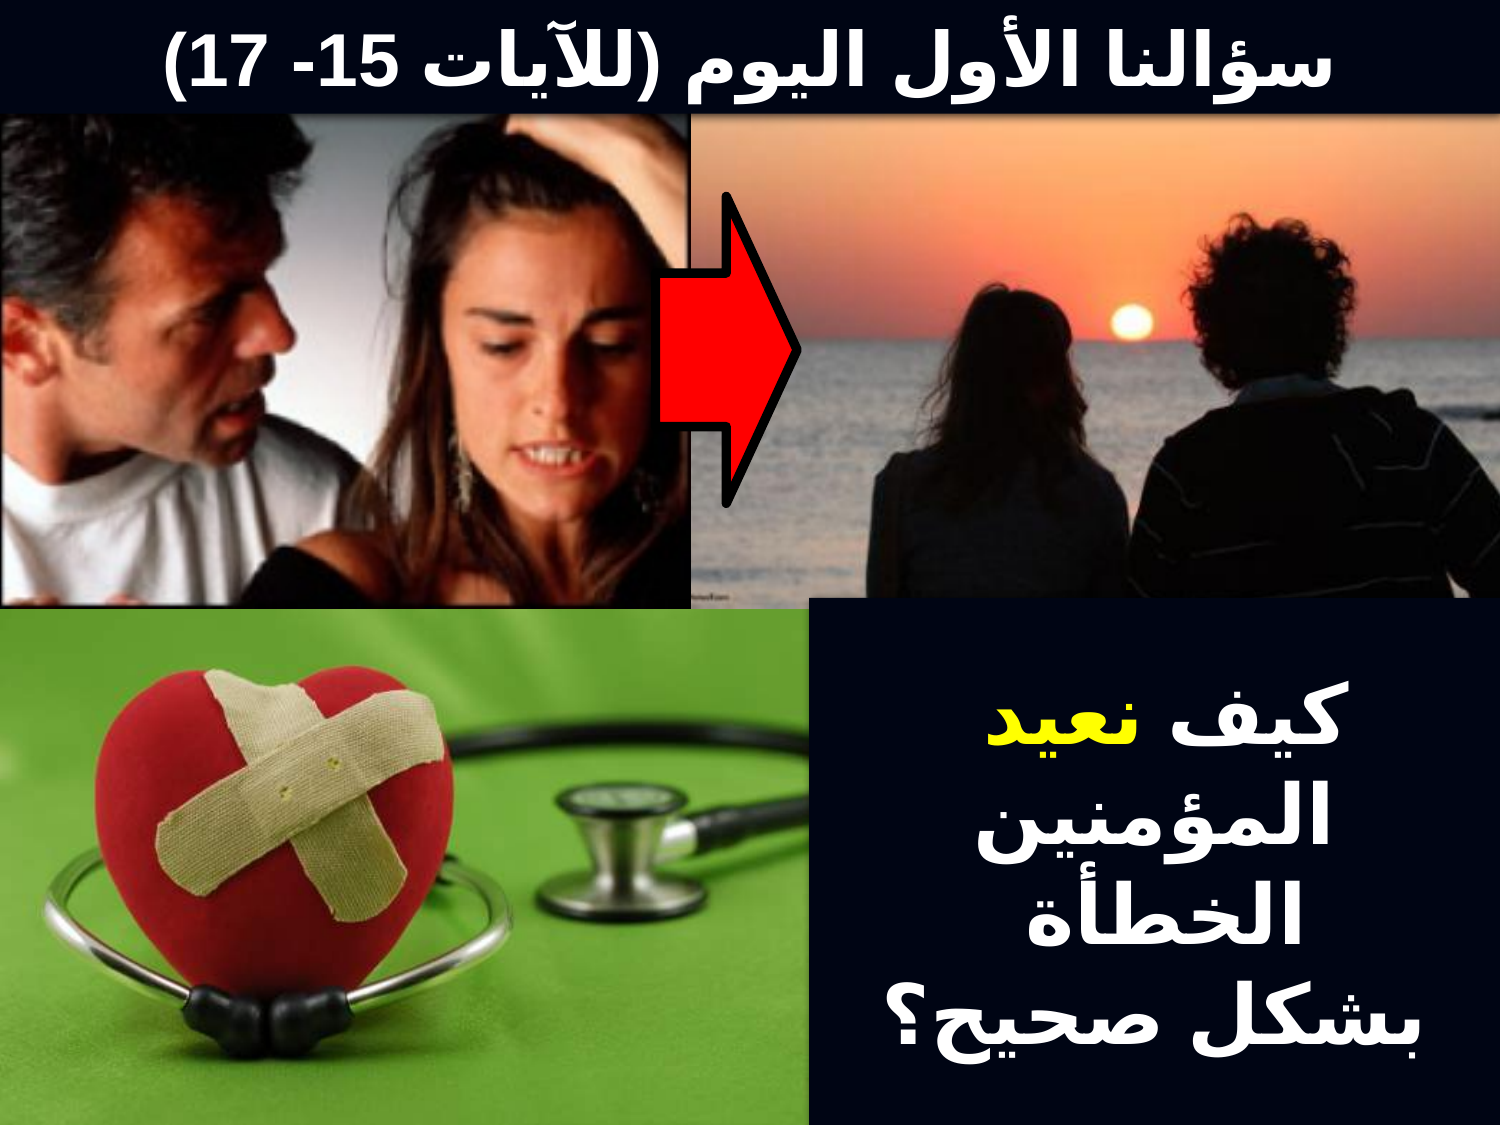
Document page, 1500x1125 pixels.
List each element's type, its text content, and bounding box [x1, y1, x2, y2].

text_box سؤالنا الأول اليوم (للآيات 15- 17) [0, 0, 1500, 88]
picture [0, 57, 1500, 1125]
title كيف نعيد المؤمنين الخطأة بشكل صحيح؟ [863, 618, 1500, 1125]
